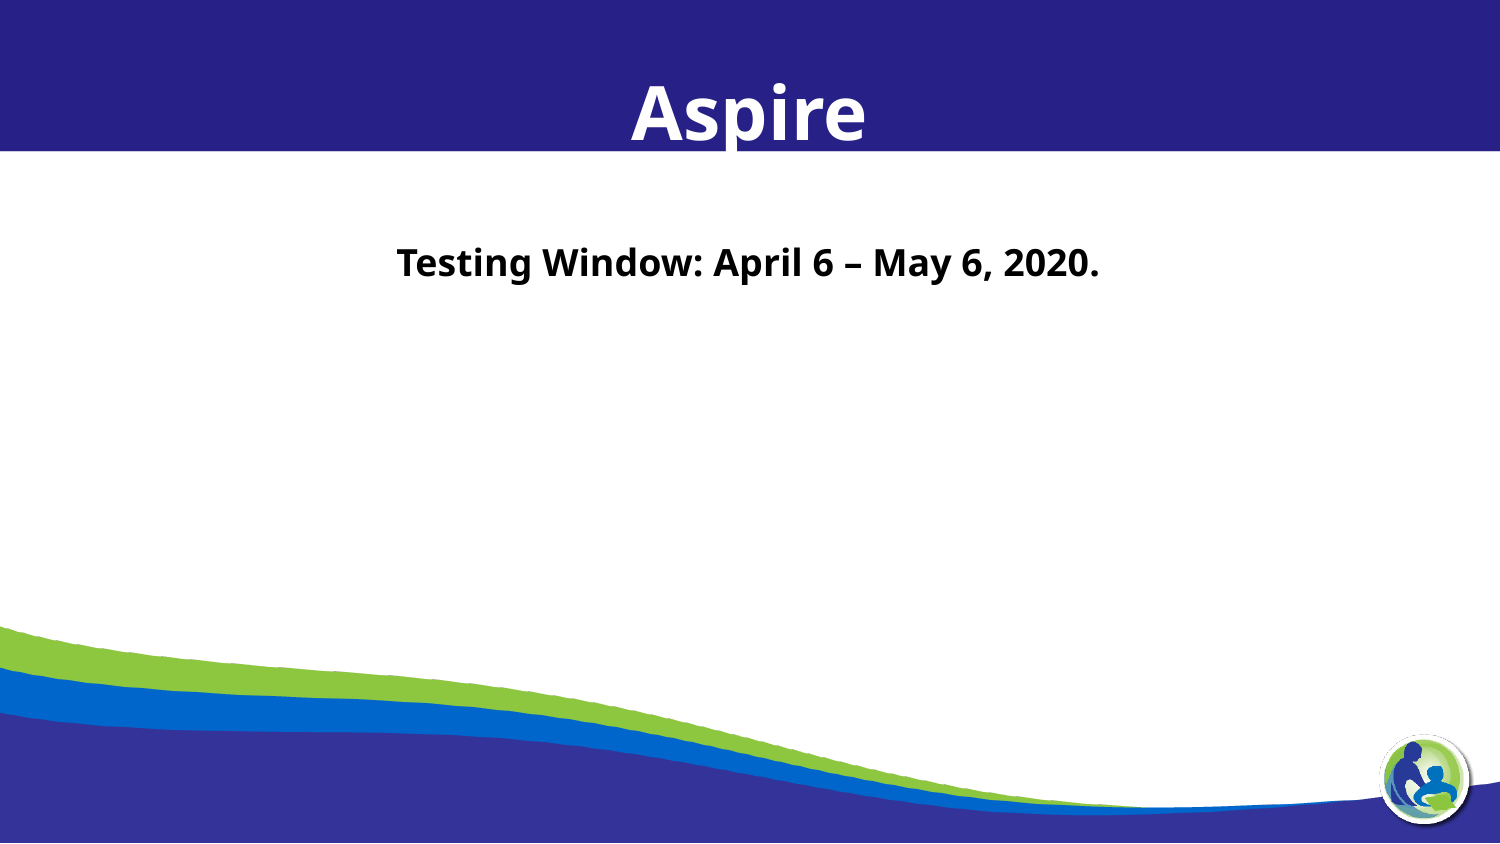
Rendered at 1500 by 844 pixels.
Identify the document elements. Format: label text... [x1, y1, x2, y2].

list Testing Window: April 6 – May 6, 2020. [7, 148, 1477, 661]
list Aspire [0, 12, 1500, 164]
picture [0, 607, 1500, 843]
